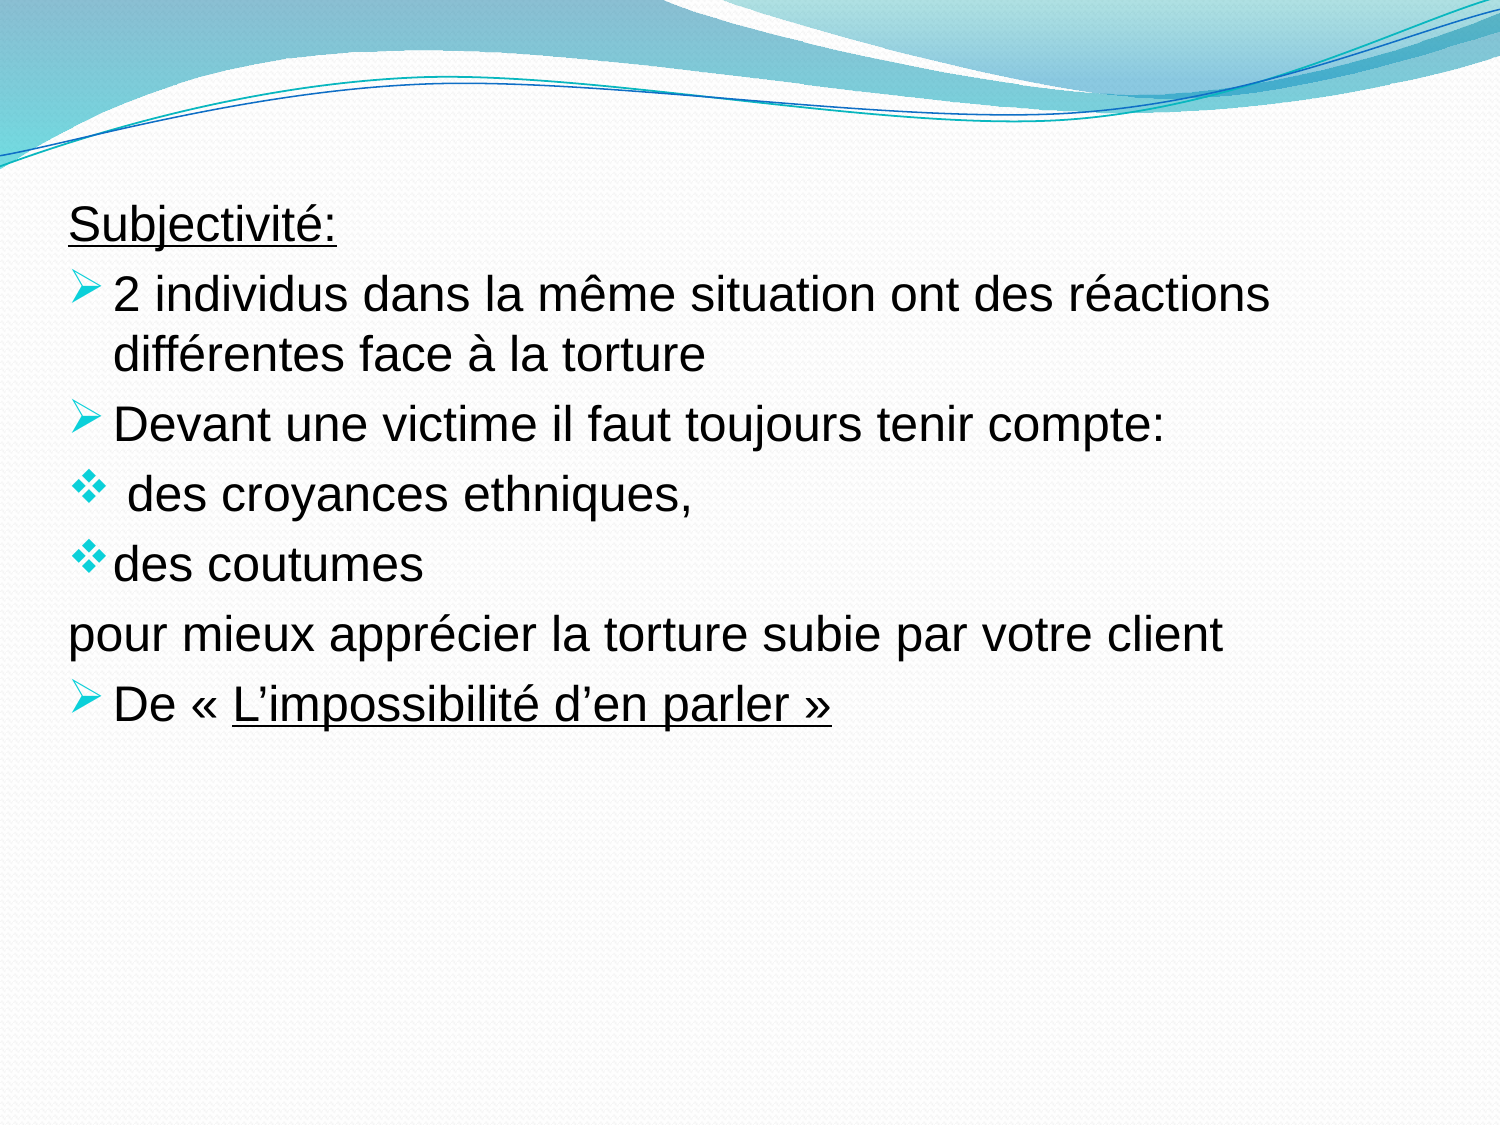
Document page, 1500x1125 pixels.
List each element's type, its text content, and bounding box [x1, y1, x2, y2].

list Subjectivité: 2 individus dans la même situation ont des réactions différentes face à la torture Devant une victime il faut toujours tenir compte: des croyances ethniques, des coutumes pour mieux apprécier la torture subie par votre client De « L’impossibilité d’en parler » [53, 184, 1404, 905]
